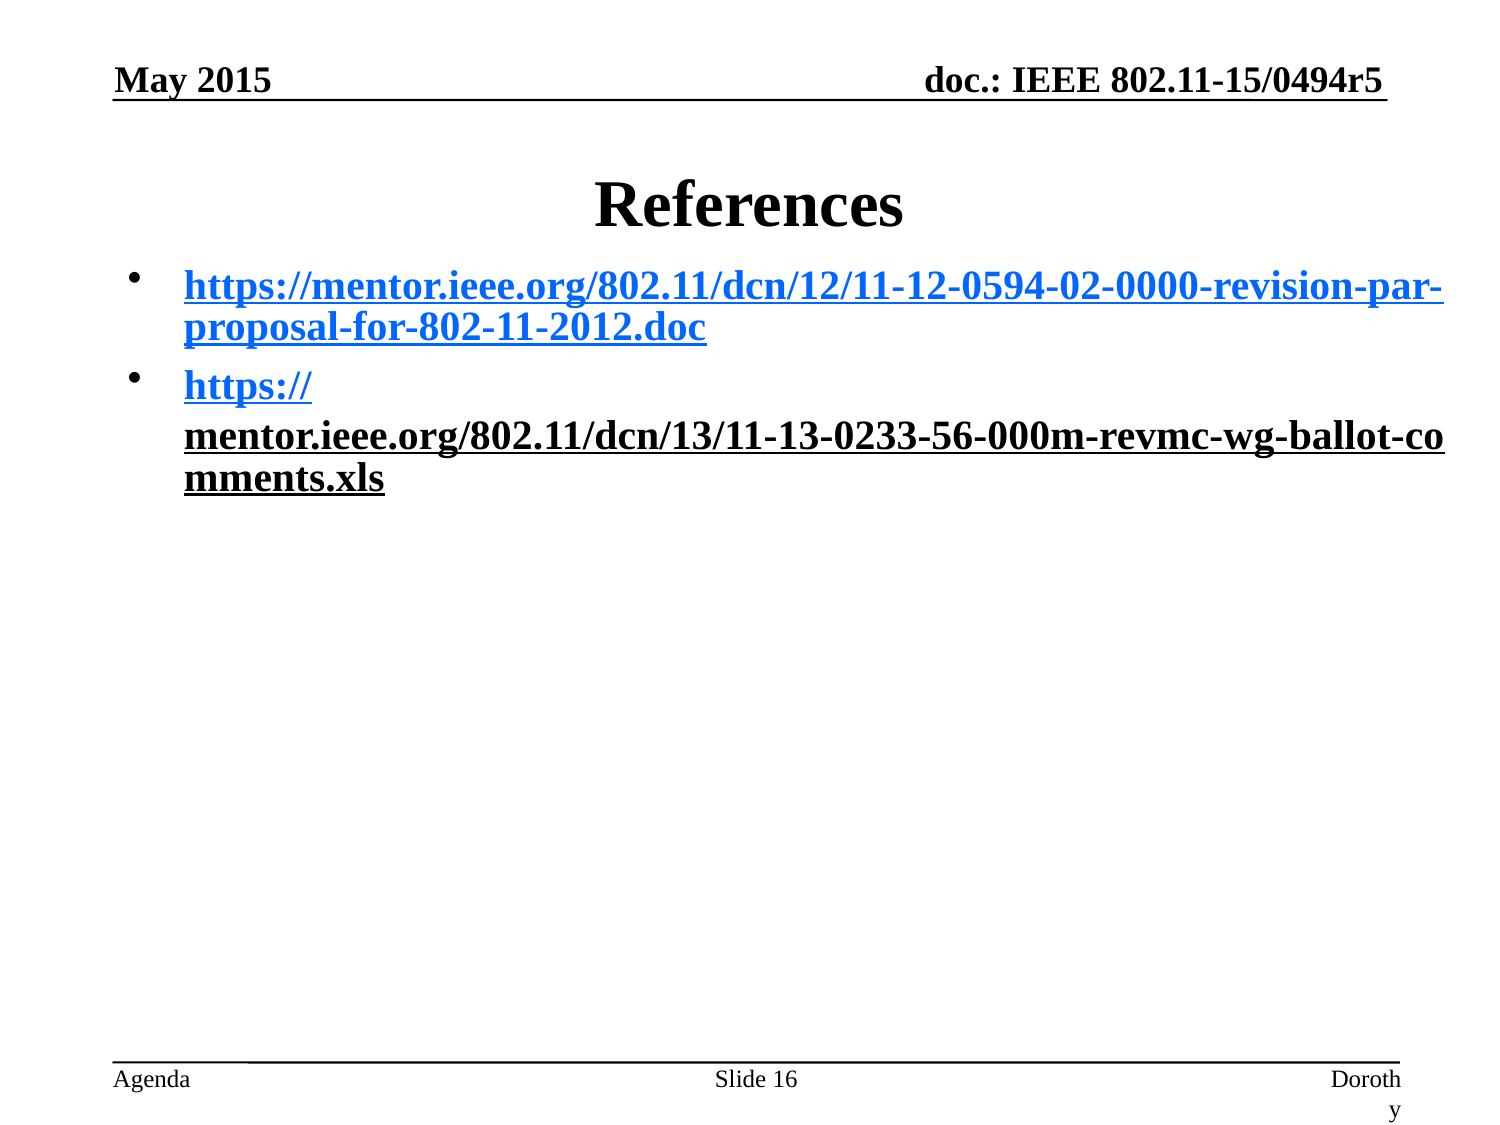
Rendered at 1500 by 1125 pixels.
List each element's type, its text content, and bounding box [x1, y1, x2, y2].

list https://mentor.ieee.org/802.11/dcn/12/11-12-0594-02-0000-revision-par-proposal-for-802-11-2012.doc https://mentor.ieee.org/802.11/dcn/13/11-13-0233-56-000m-revmc-wg-ballot-comments.xls [112, 249, 1463, 1125]
title References [112, 112, 1388, 249]
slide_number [114, 54, 425, 100]
